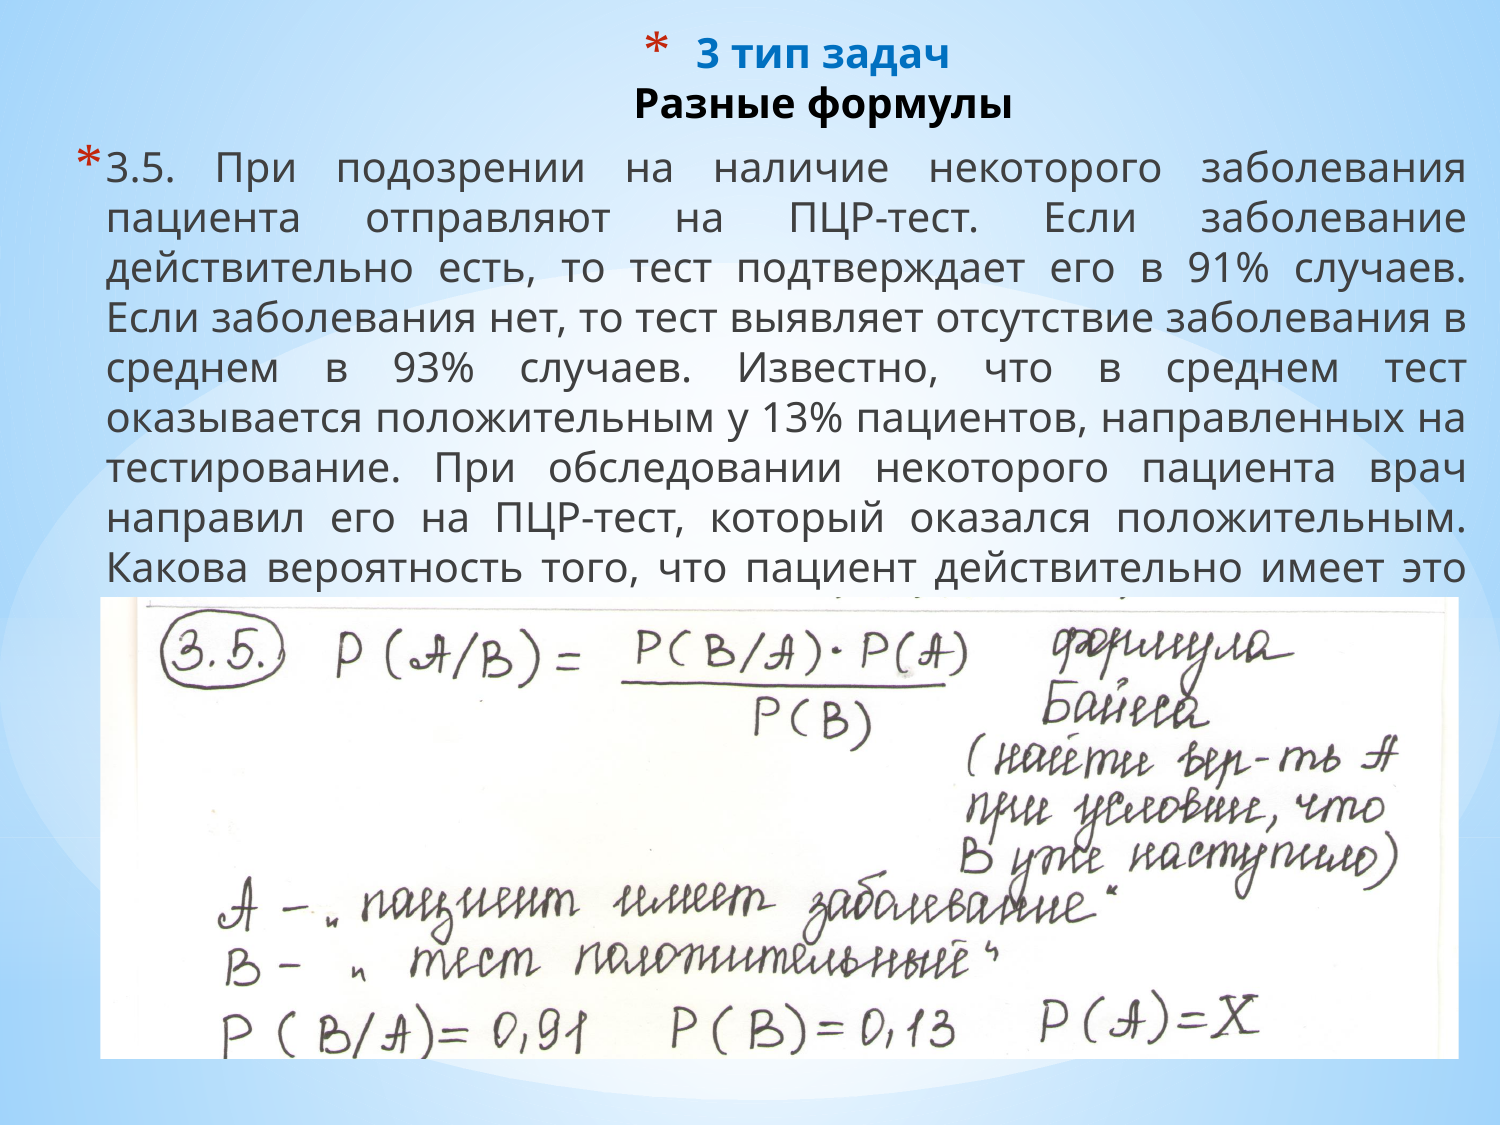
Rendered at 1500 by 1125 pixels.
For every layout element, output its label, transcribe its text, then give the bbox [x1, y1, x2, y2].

list 3.5. При подозрении на наличие некоторого заболевания пациента отправляют на ПЦР-тест. Если заболевание действительно есть, то тест подтверждает его в 91% случаев. Если заболевания нет, то тест выявляет отсутствие заболевания в среднем в 93% случаев. Известно, что в среднем тест оказывается положительным у 13% пациентов, направленных на тестирование. При обследовании некоторого пациента врач направил его на ПЦР-тест, который оказался положительным. Какова вероятность того, что пациент действительно имеет это заболевание? [53, 133, 1483, 559]
title 3 тип задач Разные формулы [206, 19, 1388, 133]
picture [100, 597, 1459, 1059]
